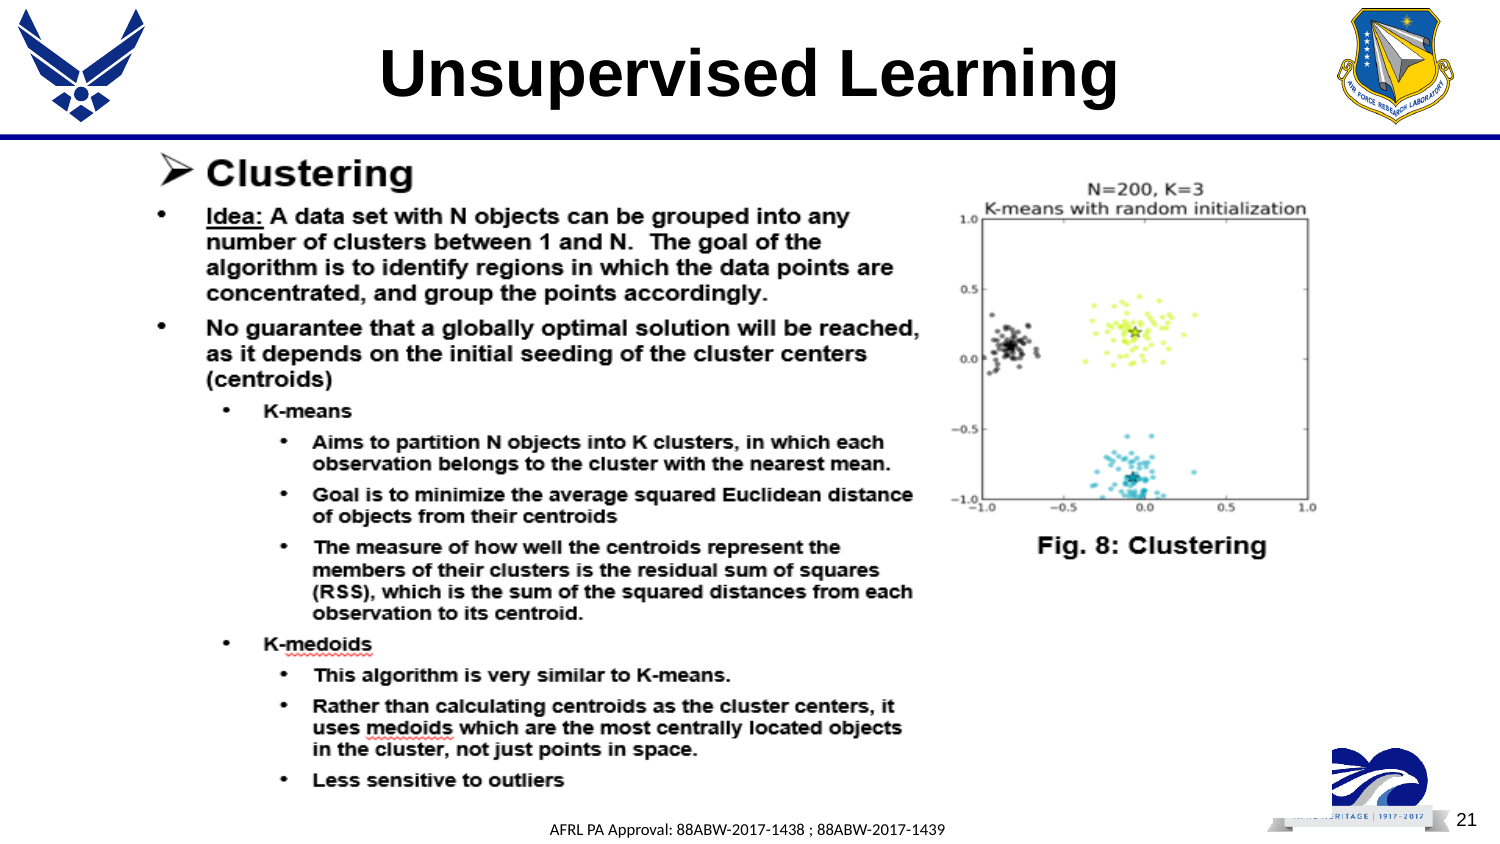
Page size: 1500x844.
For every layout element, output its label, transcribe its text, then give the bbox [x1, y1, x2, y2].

picture [122, 145, 1450, 838]
picture [1425, 8, 1454, 125]
title Unsupervised Learning [75, 0, 1425, 141]
